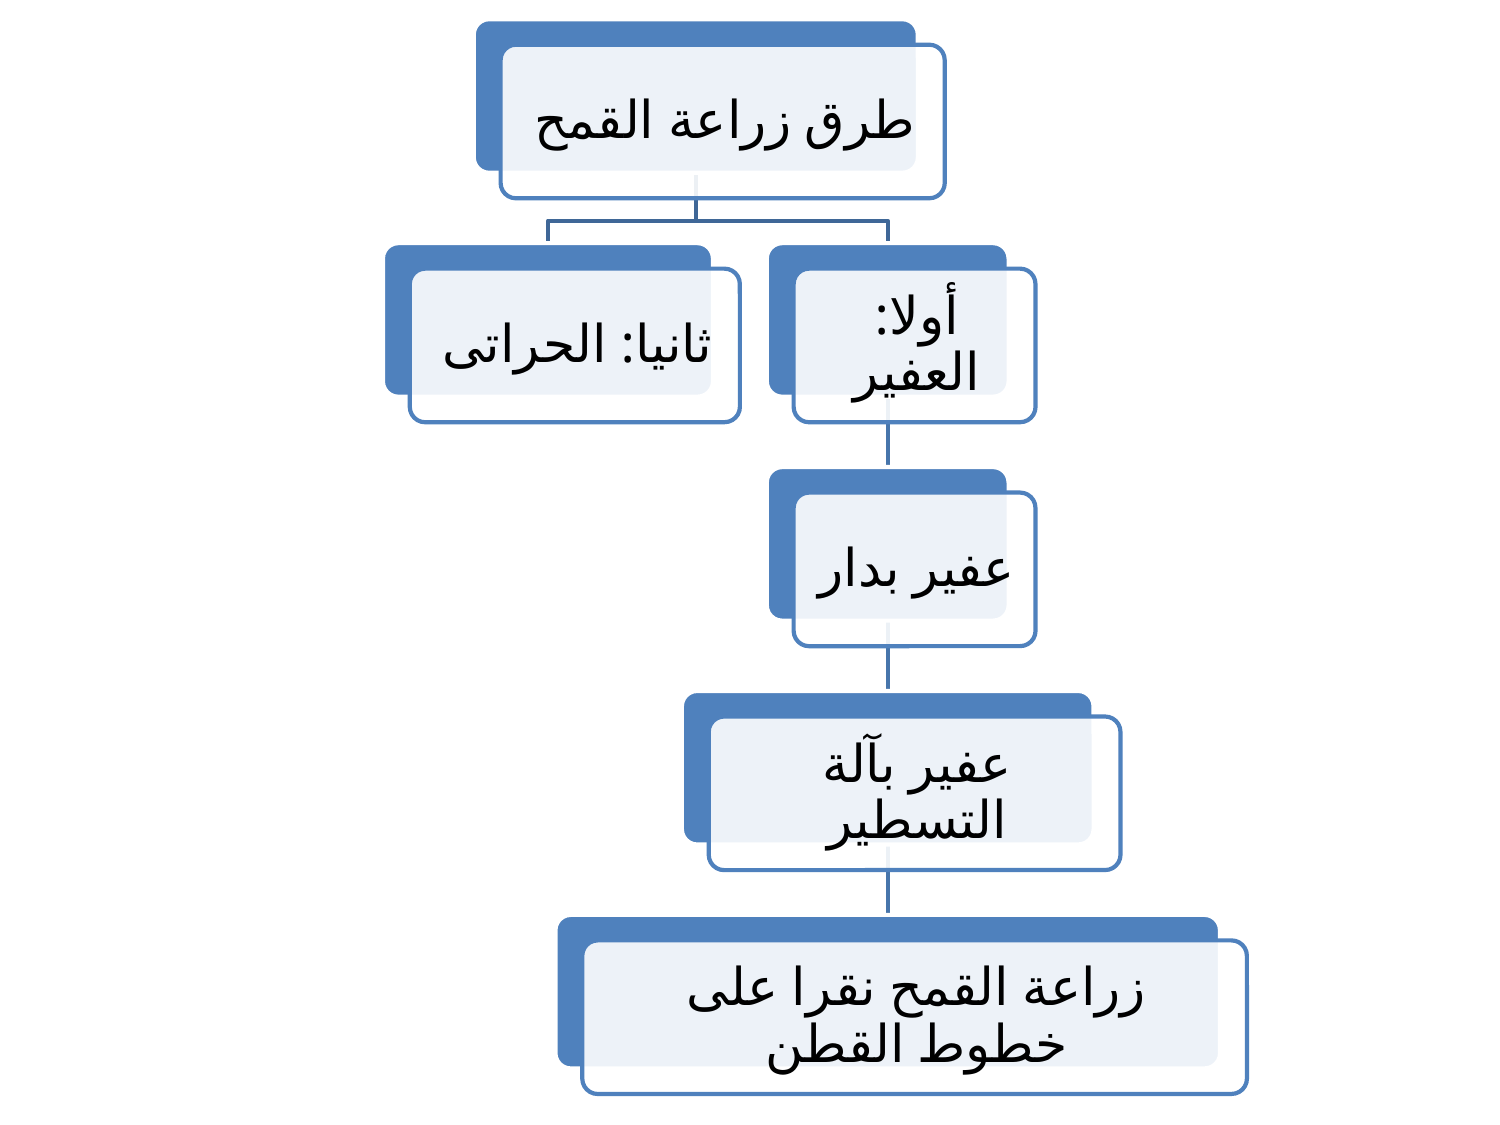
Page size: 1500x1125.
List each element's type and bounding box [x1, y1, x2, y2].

list [265, 18, 1365, 1095]
